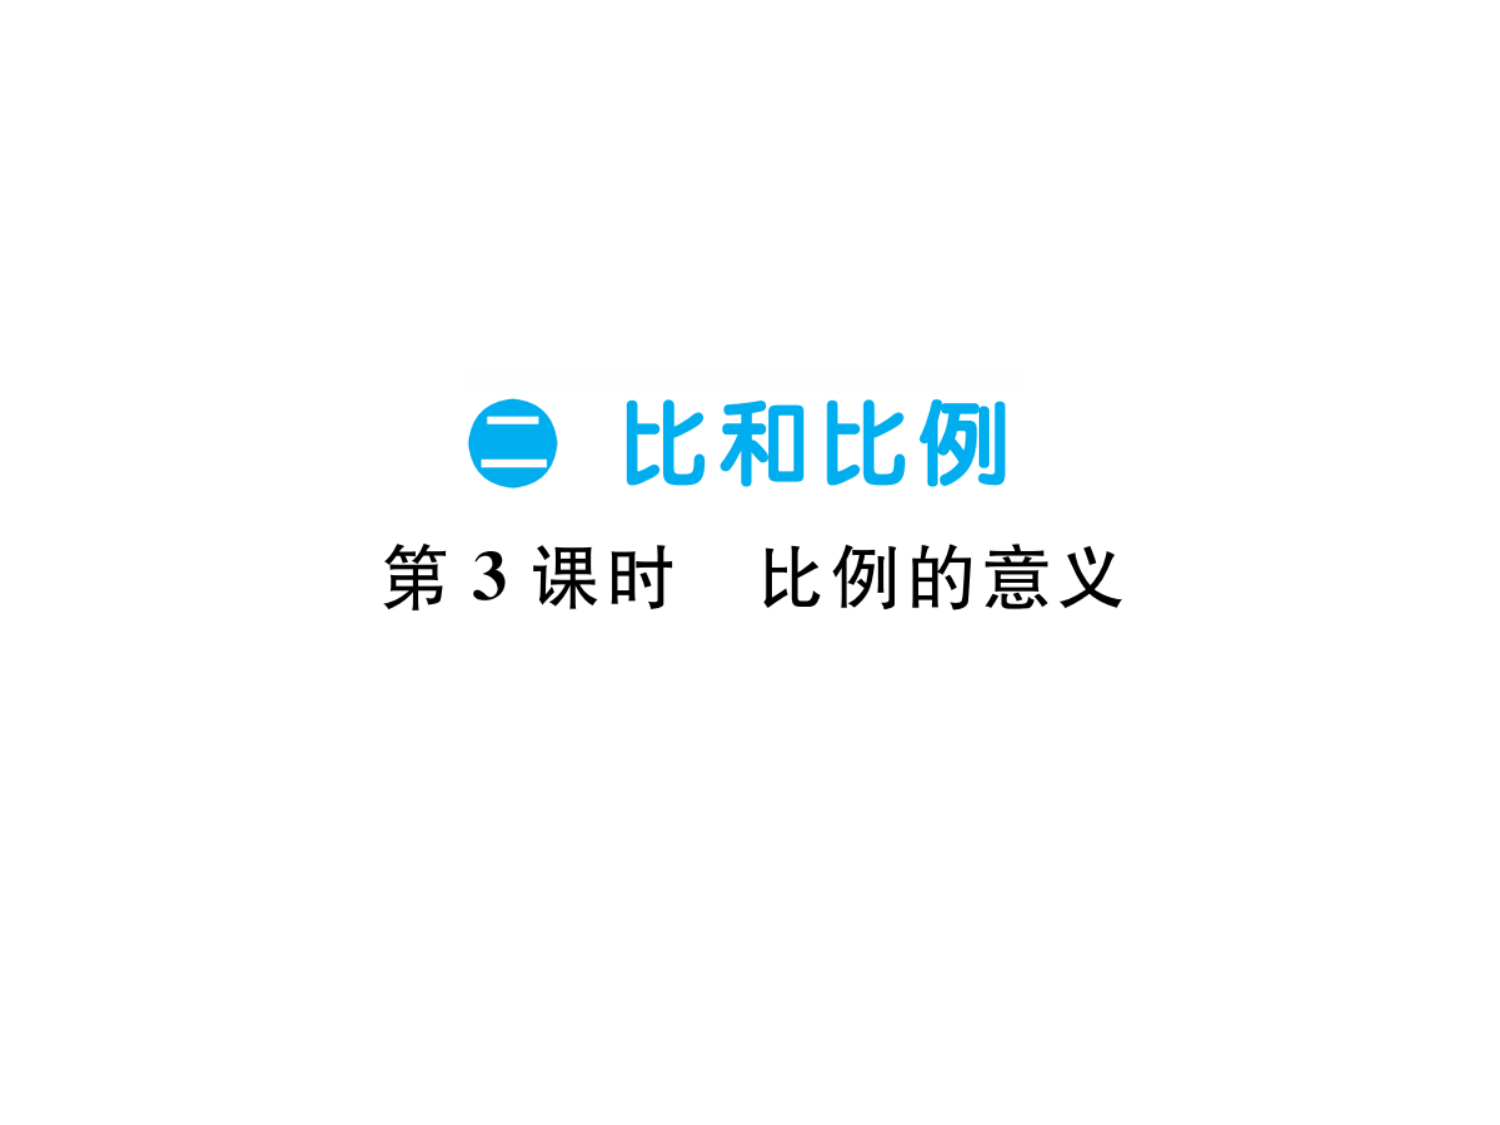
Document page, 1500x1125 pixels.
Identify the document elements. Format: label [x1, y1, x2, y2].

picture [454, 373, 1023, 500]
picture [372, 526, 1131, 617]
